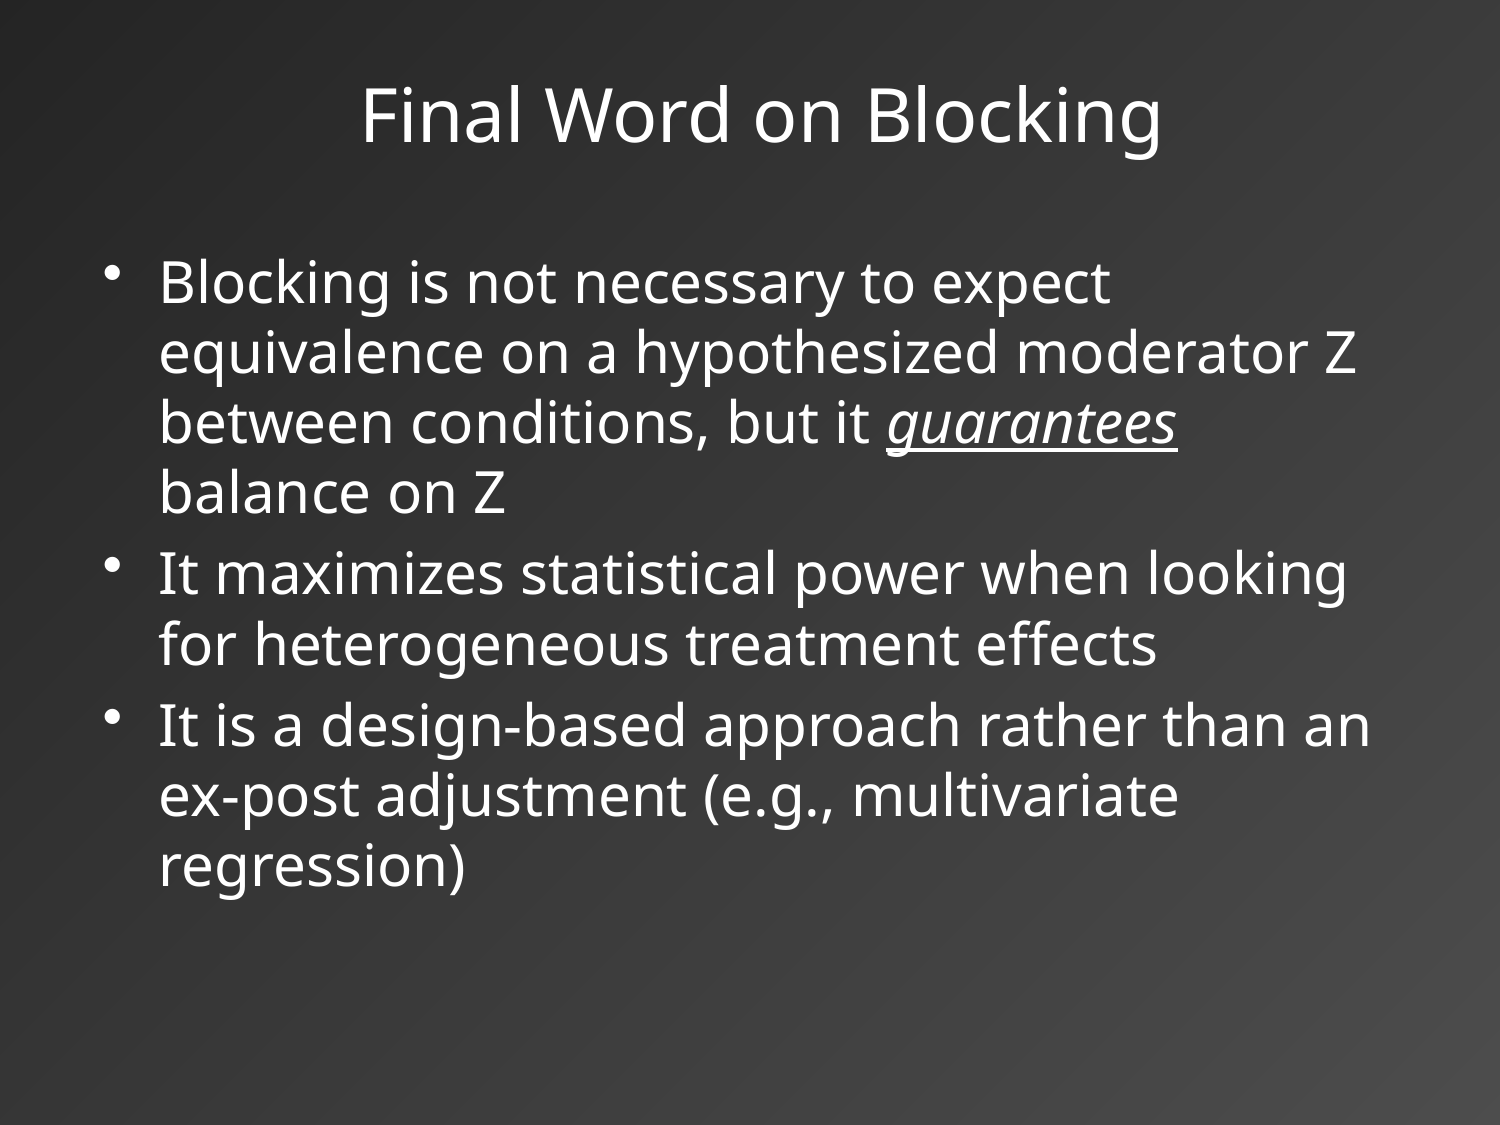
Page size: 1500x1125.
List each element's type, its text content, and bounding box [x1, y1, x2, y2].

list Blocking is not necessary to expect equivalence on a hypothesized moderator Z between conditions, but it guarantees balance on Z It maximizes statistical power when looking for heterogeneous treatment effects It is a design-based approach rather than an ex-post adjustment (e.g., multivariate regression) [87, 237, 1413, 976]
title Final Word on Blocking [124, 37, 1401, 188]
